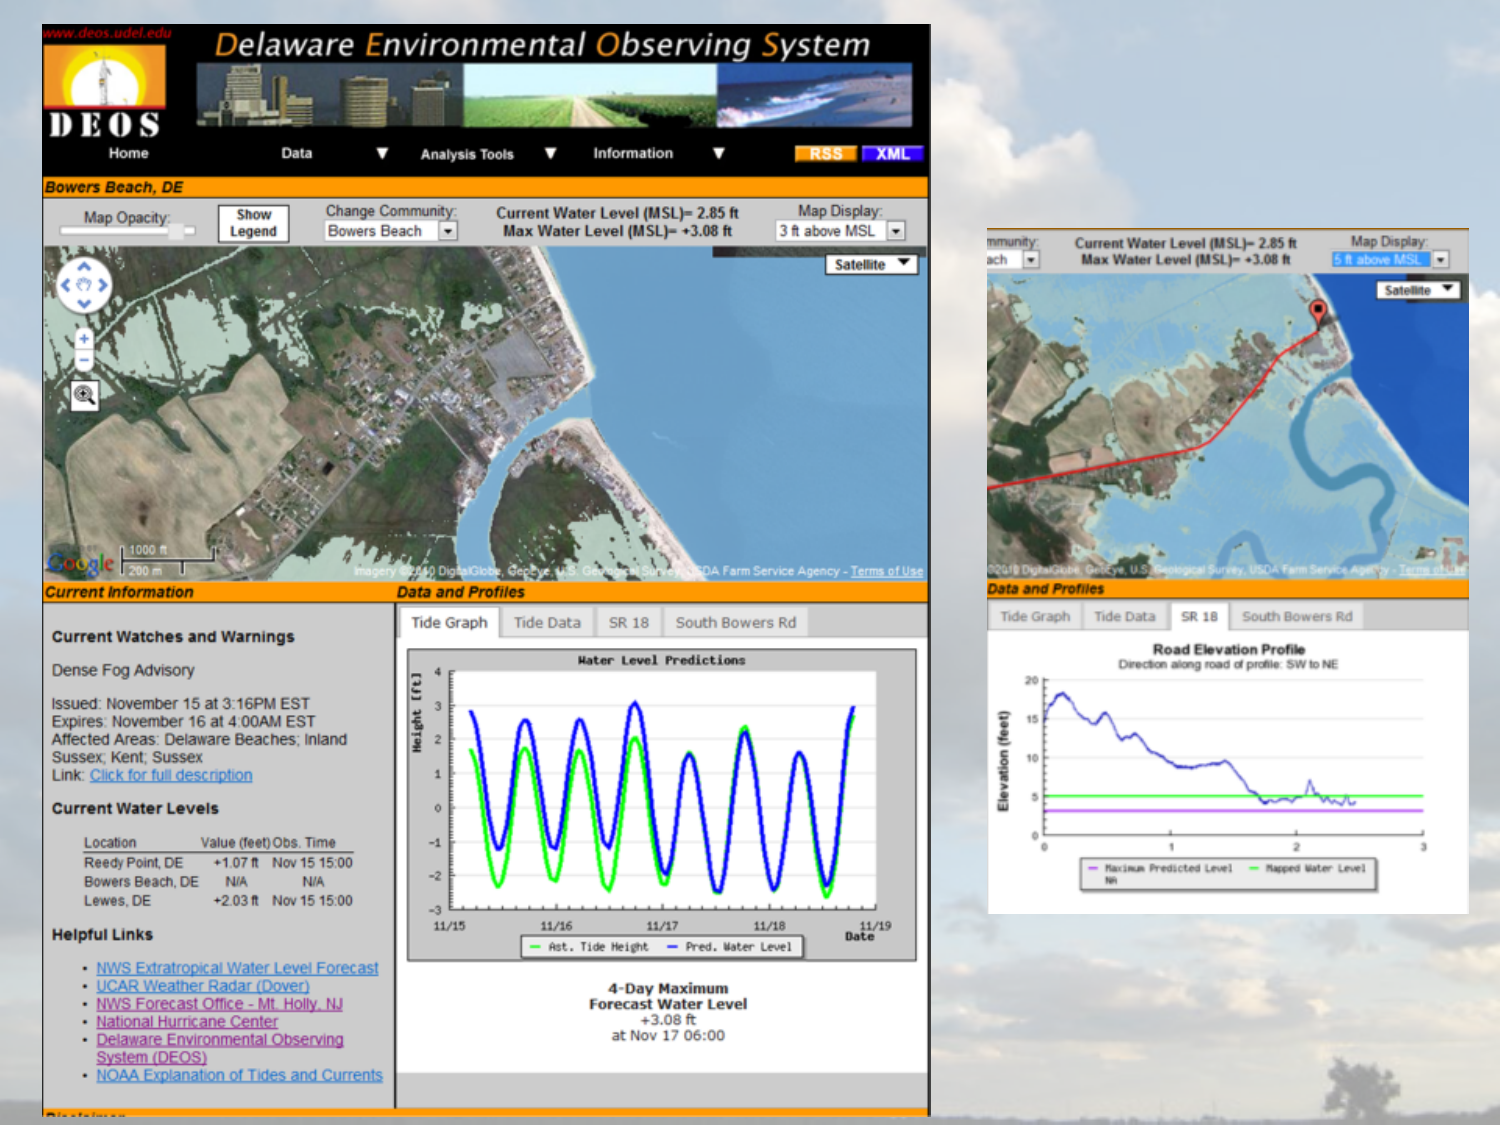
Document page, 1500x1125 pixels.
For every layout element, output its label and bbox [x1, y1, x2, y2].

picture [987, 227, 1469, 915]
picture [41, 24, 932, 1118]
